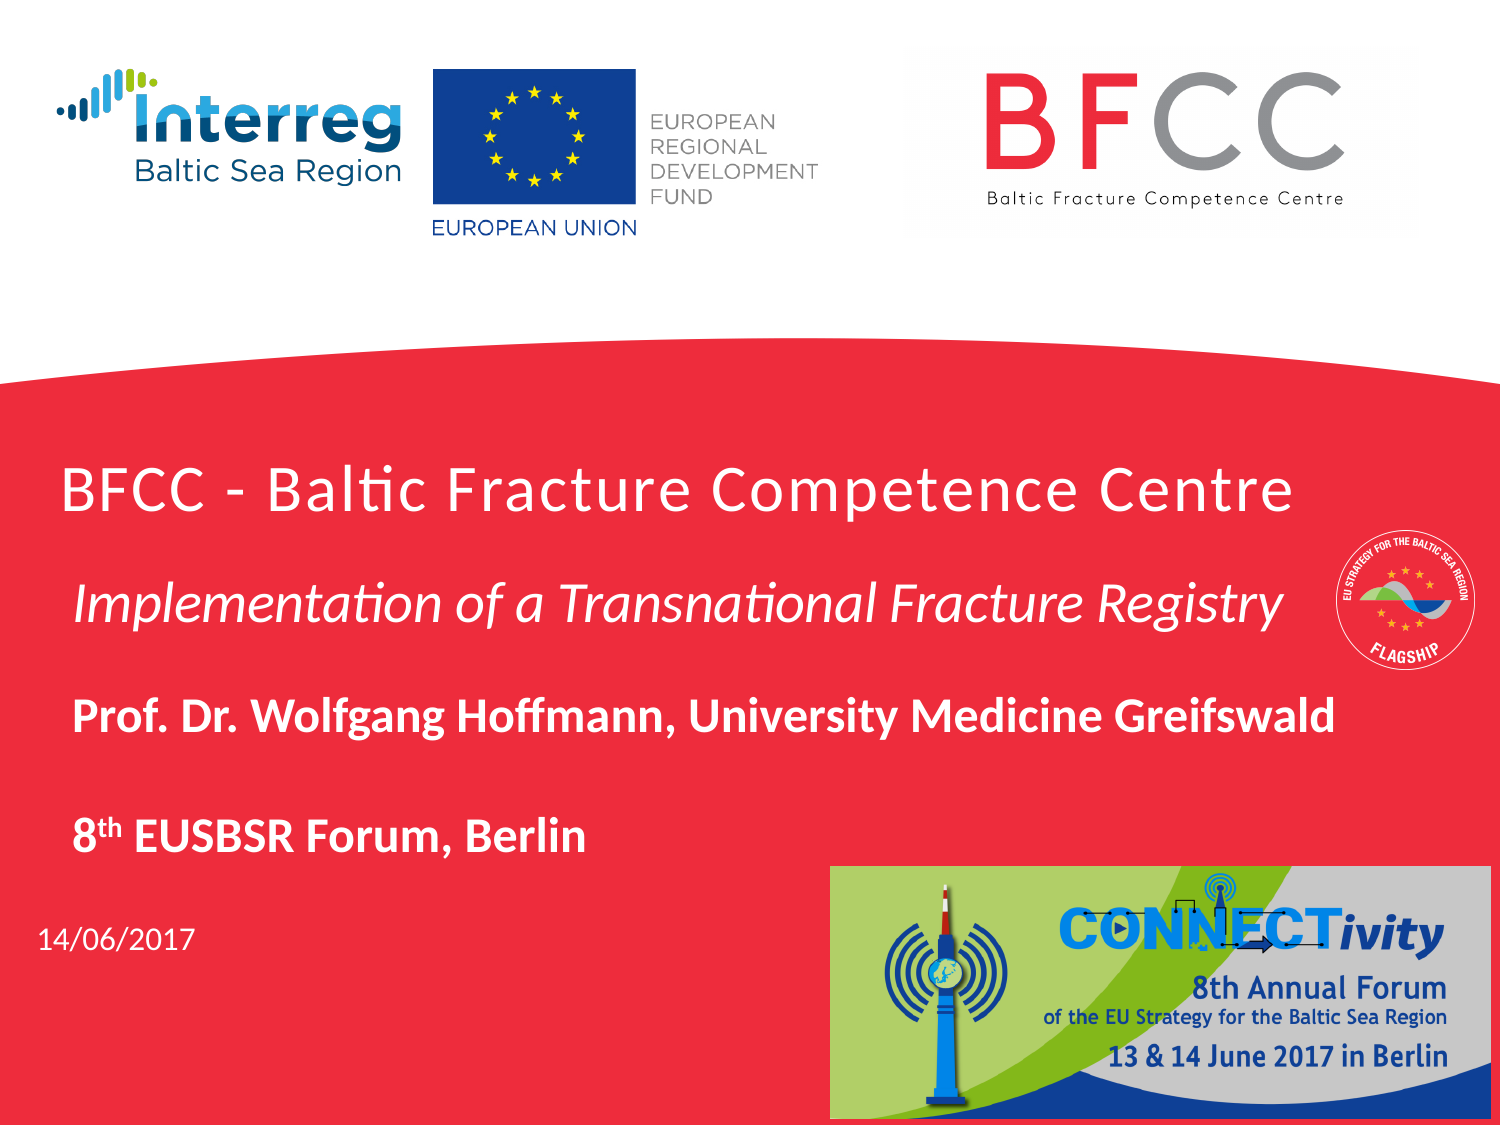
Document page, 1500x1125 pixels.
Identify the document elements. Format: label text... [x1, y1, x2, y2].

picture [1336, 530, 1475, 670]
list Prof. Dr. Wolfgang Hoffmann, University Medicine Greifswald 8th EUSBSR Forum, Berlin [56, 694, 1360, 944]
list 14/06/2017 [21, 909, 718, 972]
picture [0, 22, 1500, 384]
picture [830, 866, 1491, 1119]
list BFCC - Baltic Fracture Competence Centre [44, 446, 1375, 565]
list Implementation of a Transnational Fracture Registry [56, 564, 1315, 669]
